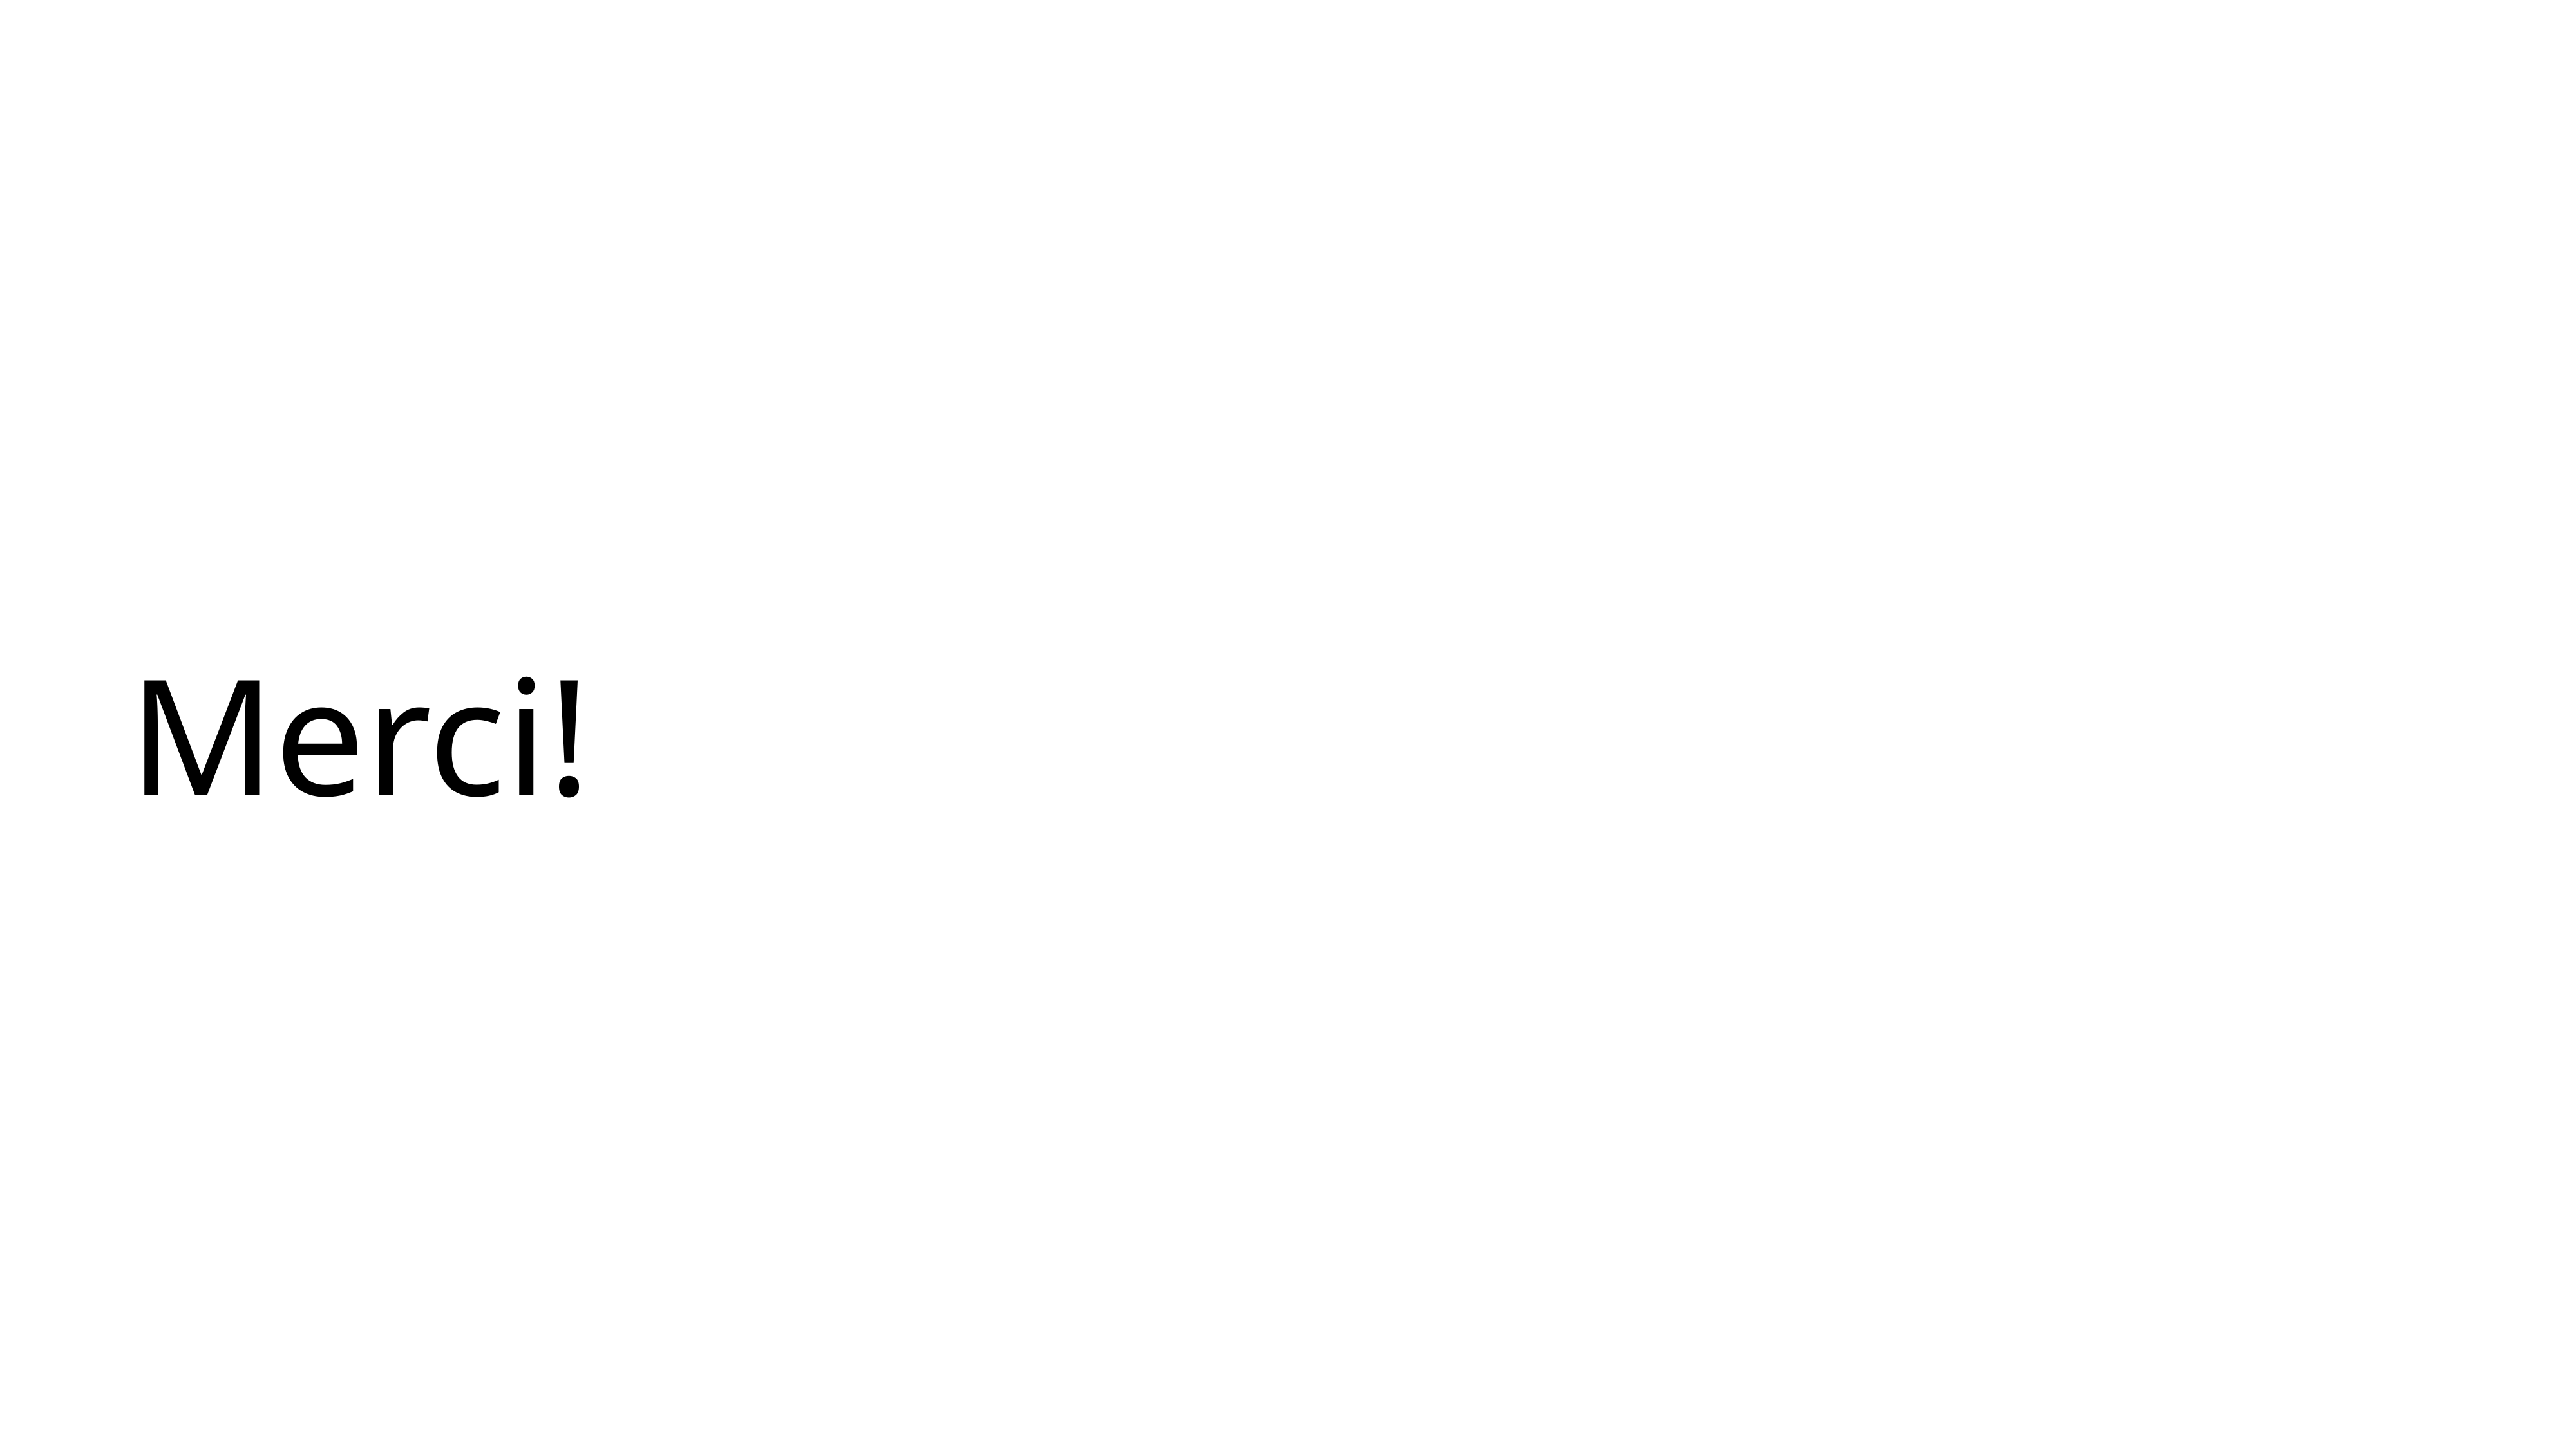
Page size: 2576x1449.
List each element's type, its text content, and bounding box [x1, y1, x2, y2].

text_box Merci! [123, 629, 596, 833]
